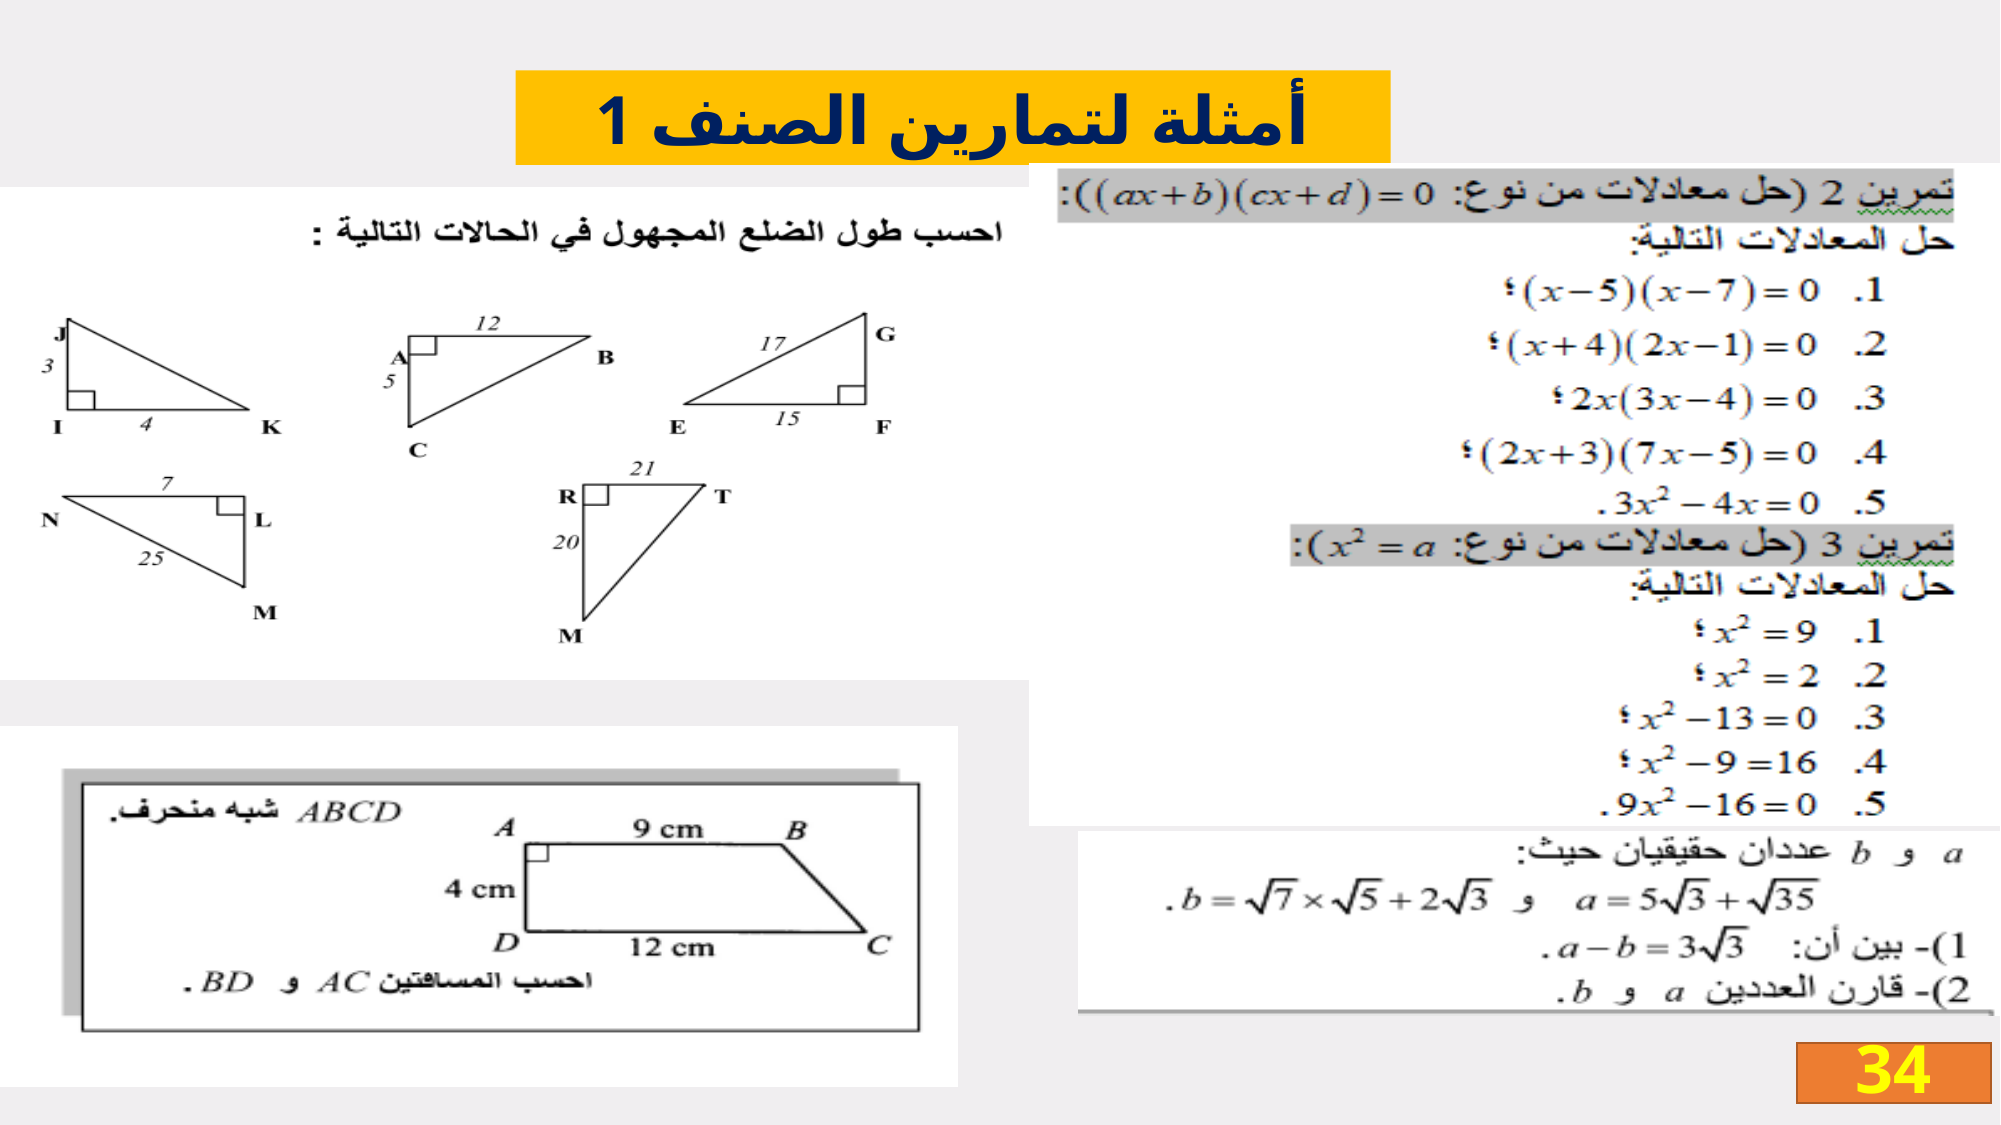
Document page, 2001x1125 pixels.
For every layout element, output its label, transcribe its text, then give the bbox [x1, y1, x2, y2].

text_box أمثلة لتمارين الصنف 1 [515, 70, 1391, 165]
picture [0, 163, 2000, 826]
slide_number 34 [1796, 1042, 1992, 1104]
picture [1078, 831, 2000, 1016]
picture [0, 726, 958, 1087]
